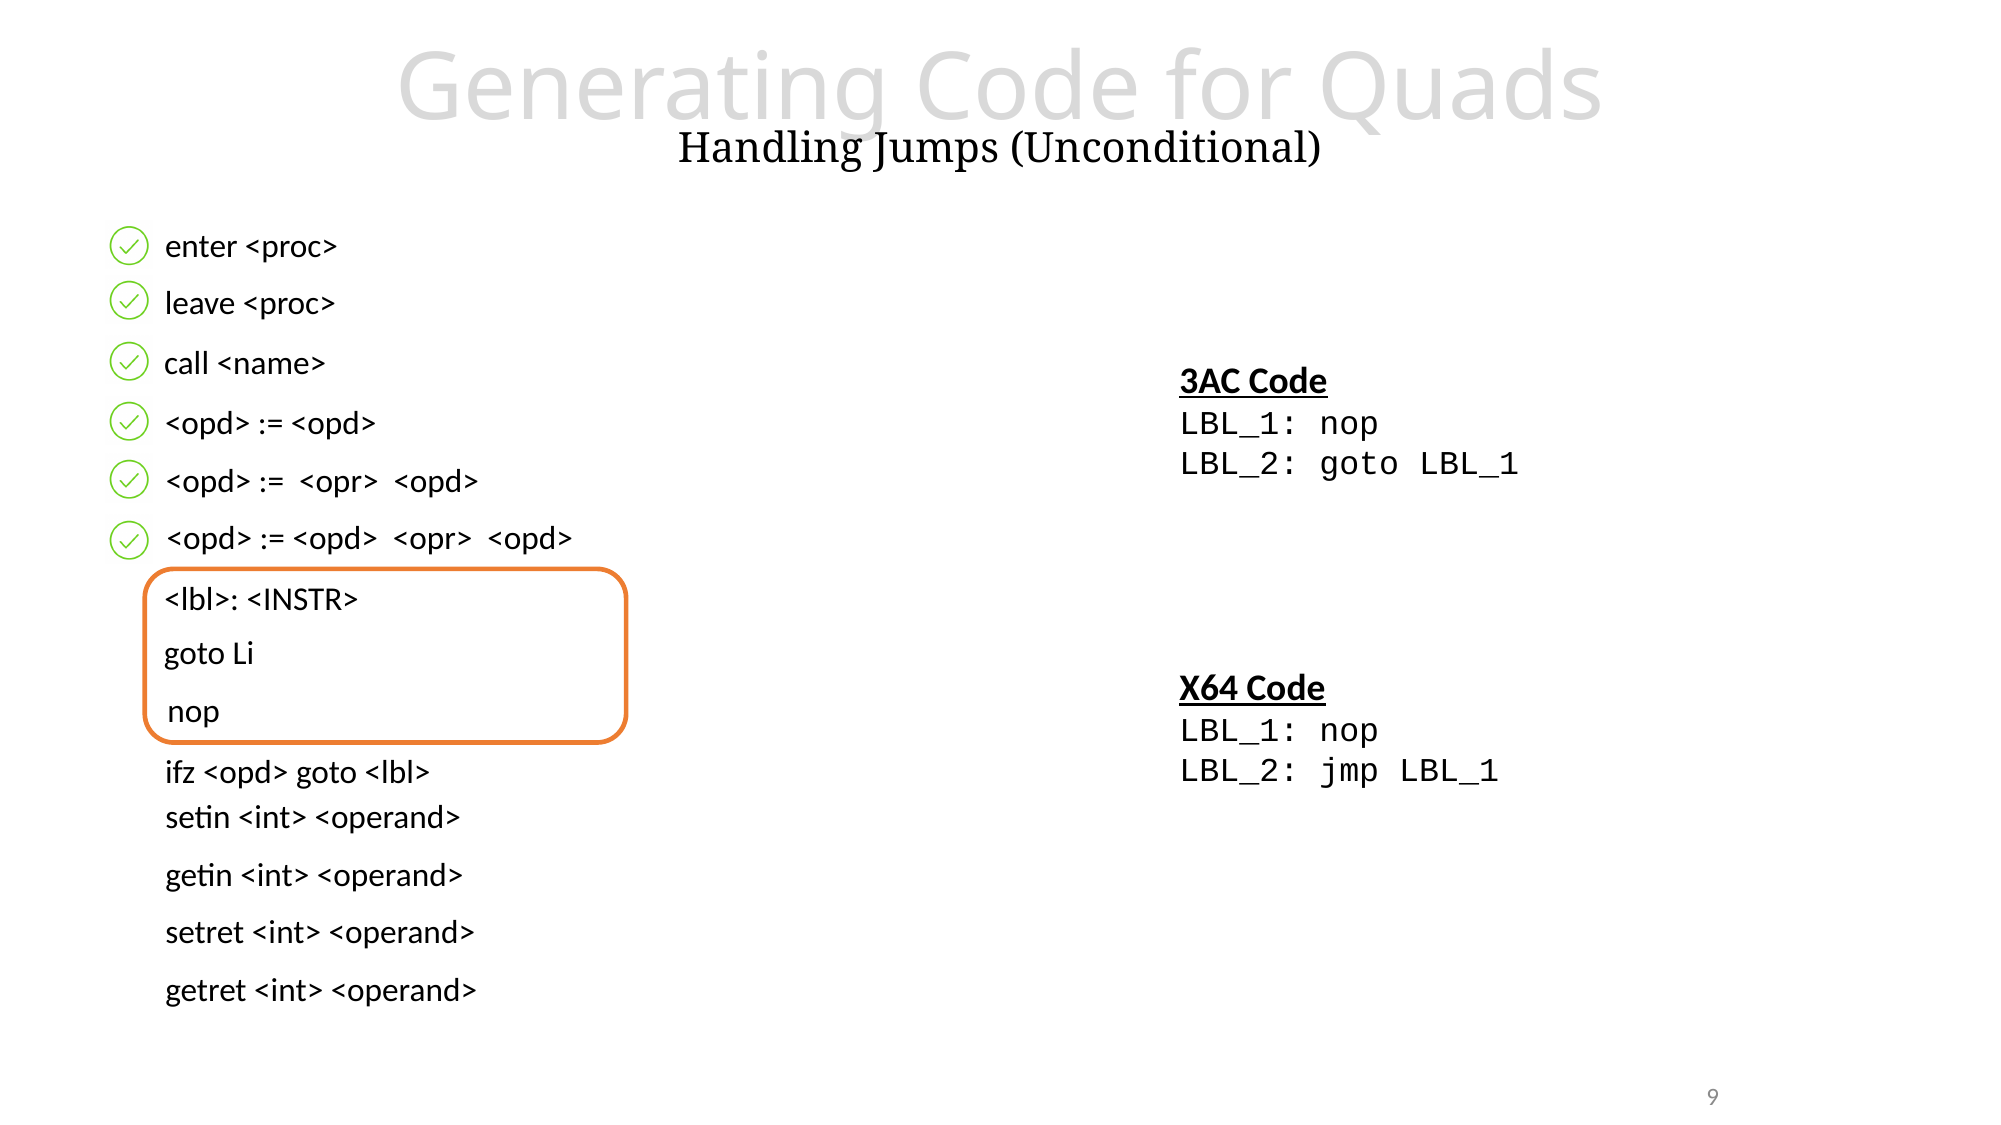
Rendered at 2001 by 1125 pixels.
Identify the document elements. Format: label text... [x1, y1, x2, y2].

picture [105, 514, 153, 564]
text_box 3AC Code LBL_1: nop LBL_2: goto LBL_1 [1164, 348, 1535, 489]
text_box <opd> := <opd> [150, 393, 392, 449]
text_box <opd> := <opd> <opr> <opd> [151, 508, 589, 564]
text_box getin <int> <operand> [150, 845, 487, 901]
text_box X64 Code LBL_1: nop LBL_2: jmp LBL_1 [1164, 655, 1515, 796]
picture [105, 274, 153, 324]
text_box enter <proc> [150, 216, 353, 272]
picture [105, 396, 153, 445]
picture [105, 453, 153, 503]
text_box <lbl>: <INSTR> [149, 569, 375, 625]
text_box call <name> [149, 333, 342, 389]
text_box getret <int> <operand> [150, 960, 493, 1016]
text_box goto Li [149, 625, 270, 679]
text_box nop [152, 681, 235, 737]
slide_number 9 [1396, 1065, 1734, 1125]
title Generating Code for Quads Handling Jumps (Unconditional) [249, 4, 1750, 222]
text_box ifz <opd> goto <lbl> [150, 742, 446, 798]
text_box setin <int> <operand> [150, 787, 484, 843]
text_box <opd> := <opr> <opd> [151, 451, 495, 507]
text_box leave <proc> [149, 274, 351, 329]
picture [105, 220, 153, 269]
text_box [143, 567, 628, 744]
text_box setret <int> <operand> [150, 902, 491, 958]
picture [105, 335, 153, 384]
